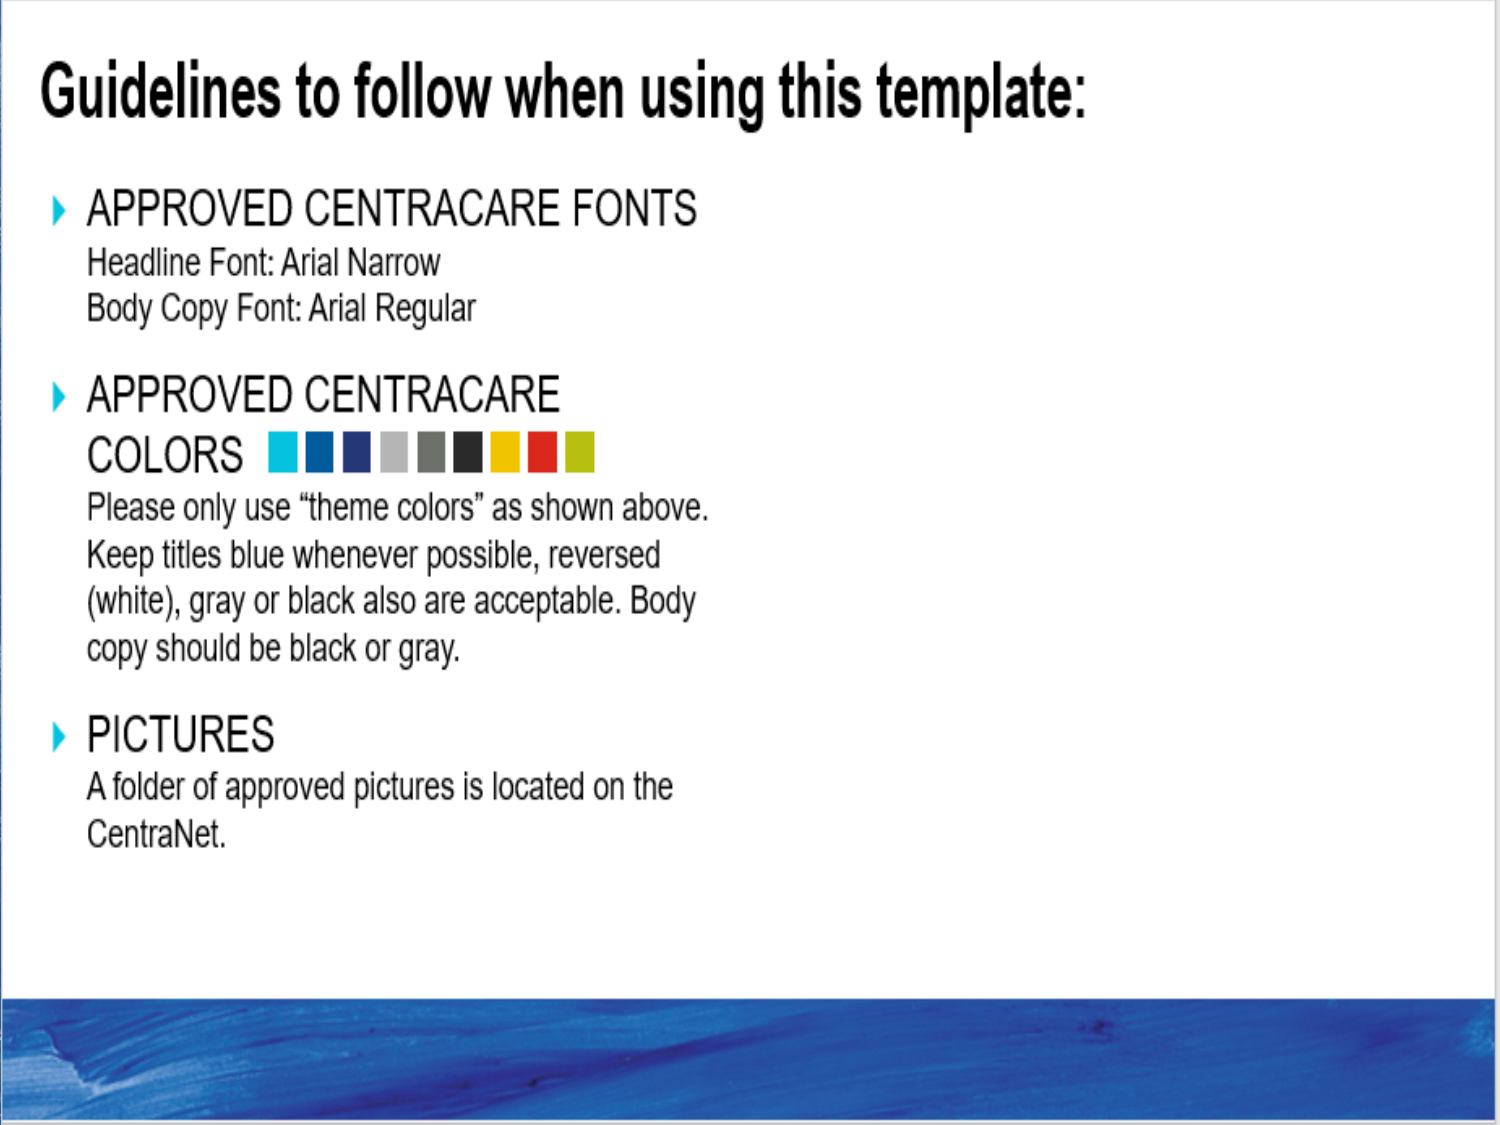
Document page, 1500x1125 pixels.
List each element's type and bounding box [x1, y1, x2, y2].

text_box [1, 0, 1500, 1125]
